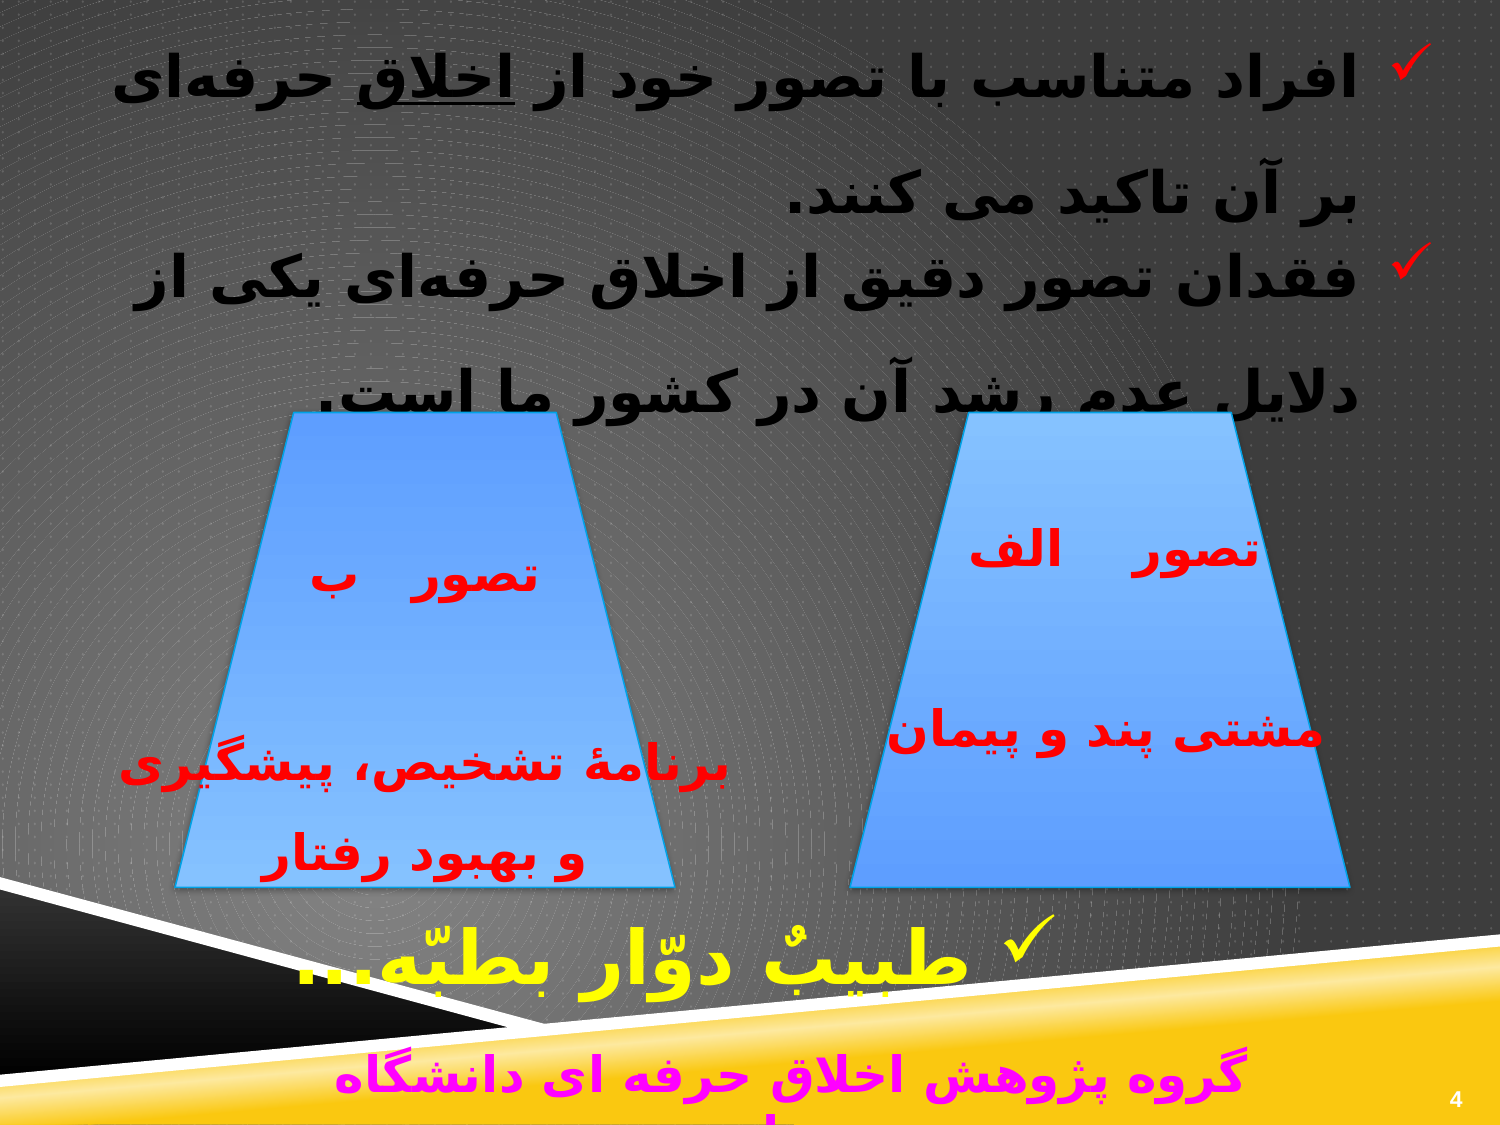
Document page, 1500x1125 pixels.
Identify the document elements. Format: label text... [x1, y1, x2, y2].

text_box [258, 411, 592, 549]
text_box افراد متناسب با تصور خود از اخلاق حرفه‌ای بر آن تاکید می کنند. [50, 18, 1450, 232]
text_box تصور ب برنامۀ تشخیص، پیشگیری و بهبود رفتار [31, 549, 819, 834]
slide_number 4 [1387, 1052, 1463, 1113]
text_box تصور الف مشتی پند و پیمان [712, 474, 1500, 759]
text_box [174, 834, 676, 889]
text_box فقدان تصور دقیق از اخلاق حرفه‌ای یکی از دلایل عدم رشد آن در کشور ما است. [50, 232, 1450, 437]
text_box [849, 759, 1351, 889]
text_box [952, 411, 1248, 474]
text_box طبیبٌ دوّار بطبّه... [187, 902, 1075, 1007]
text_box گروه پژوهش اخلاق حرفه ای دانشگاه تهران [312, 1034, 1270, 1125]
